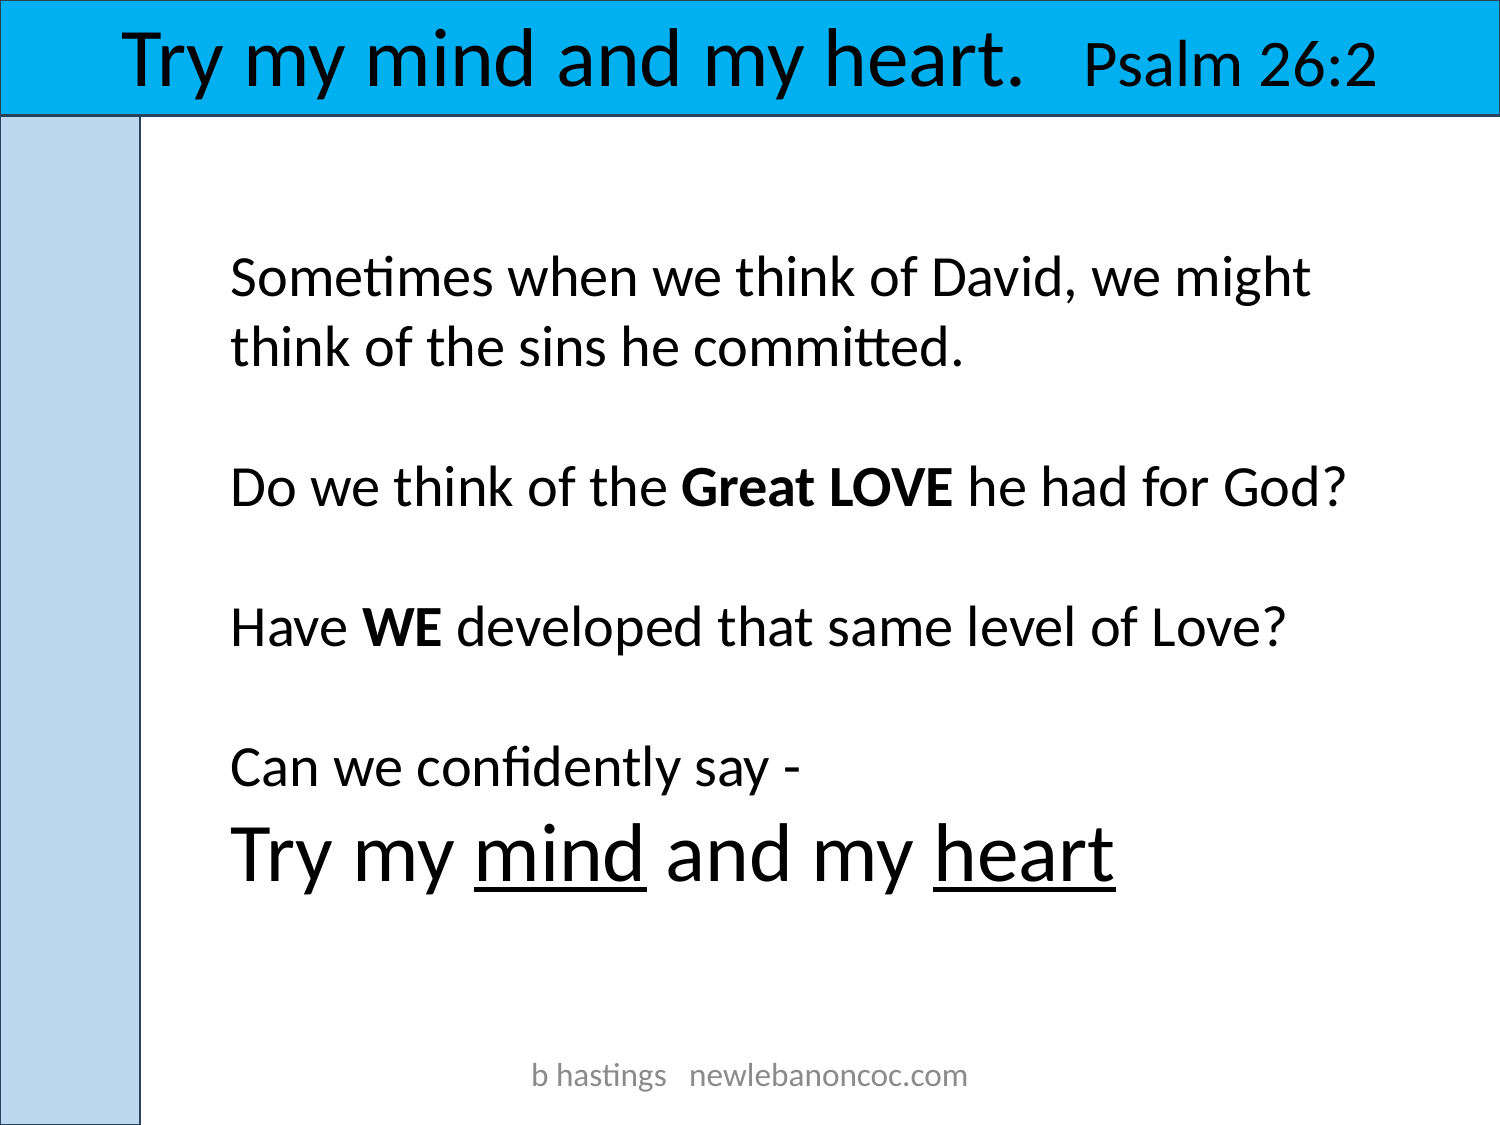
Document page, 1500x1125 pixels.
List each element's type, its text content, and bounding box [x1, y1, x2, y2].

footer b hastings newlebanoncoc.com [496, 1042, 1004, 1103]
text_box Try my mind and my heart. Psalm 26:2 [0, 0, 1500, 111]
text_box Sometimes when we think of David, we might think of the sins he committed. Do we think of the Great LOVE he had for God? Have WE developed that same level of Love? Can we confidently say - Try my mind and my heart [216, 231, 1421, 906]
text_box [0, 117, 141, 1125]
text_box [0, 111, 1500, 117]
